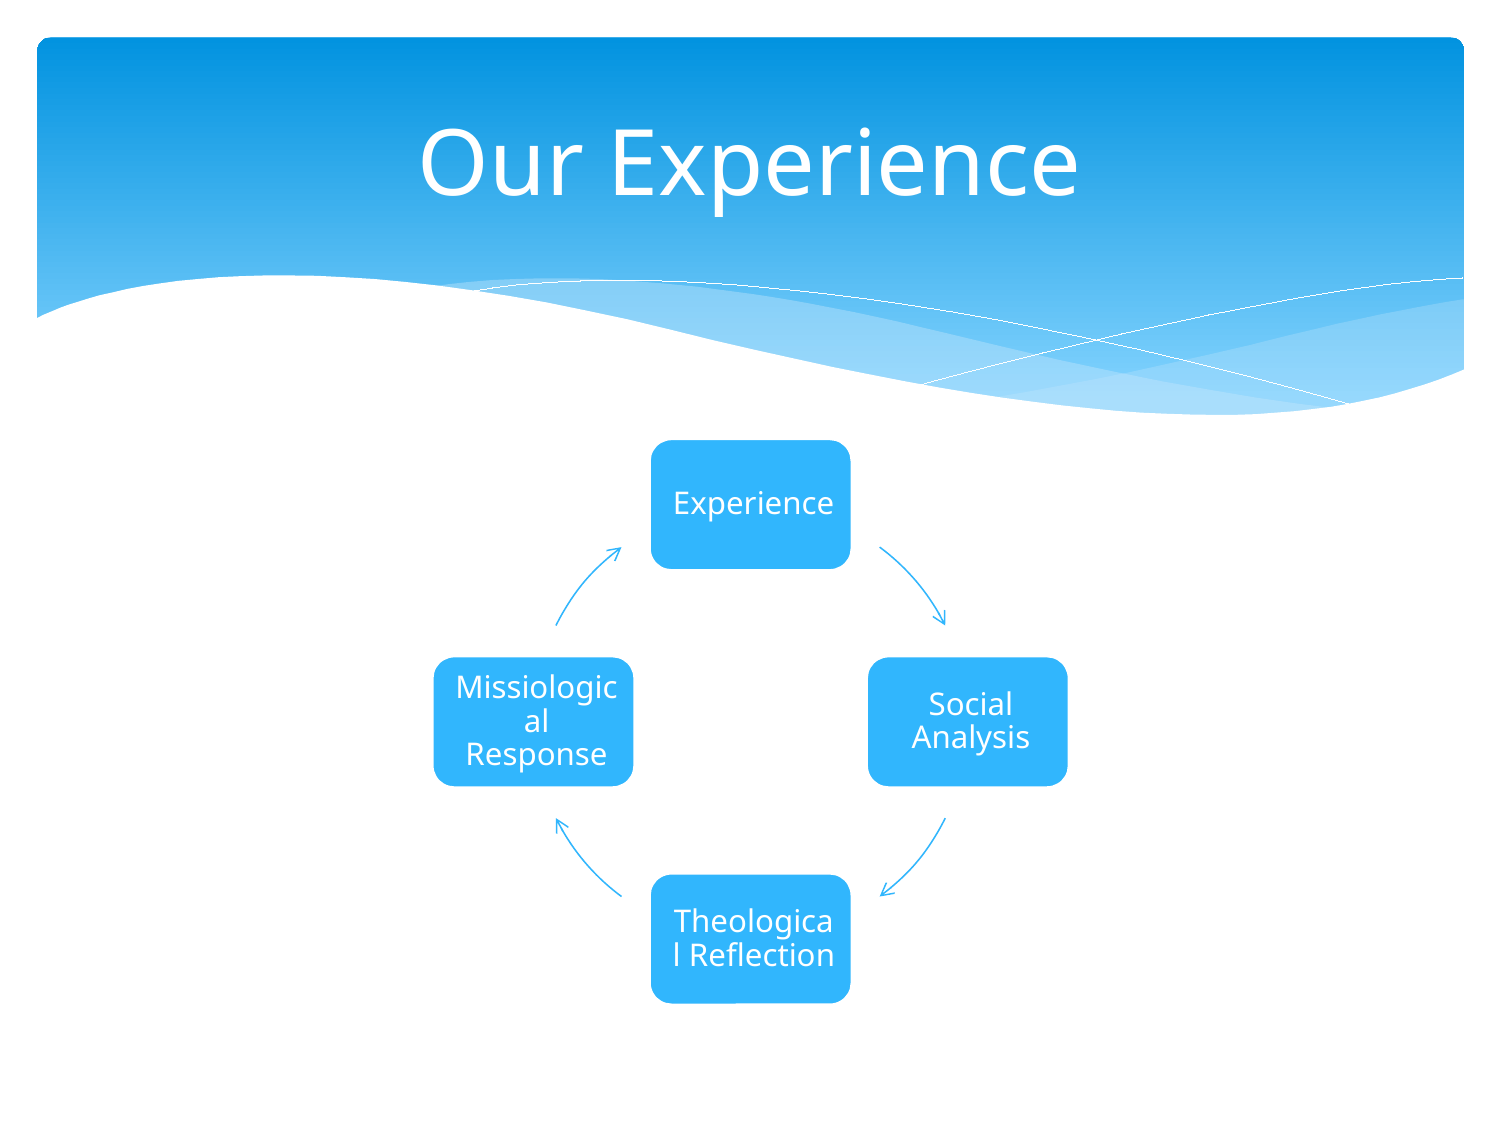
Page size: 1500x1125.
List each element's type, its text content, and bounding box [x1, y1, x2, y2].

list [142, 438, 1359, 1006]
title Our Experience [75, 55, 1425, 261]
